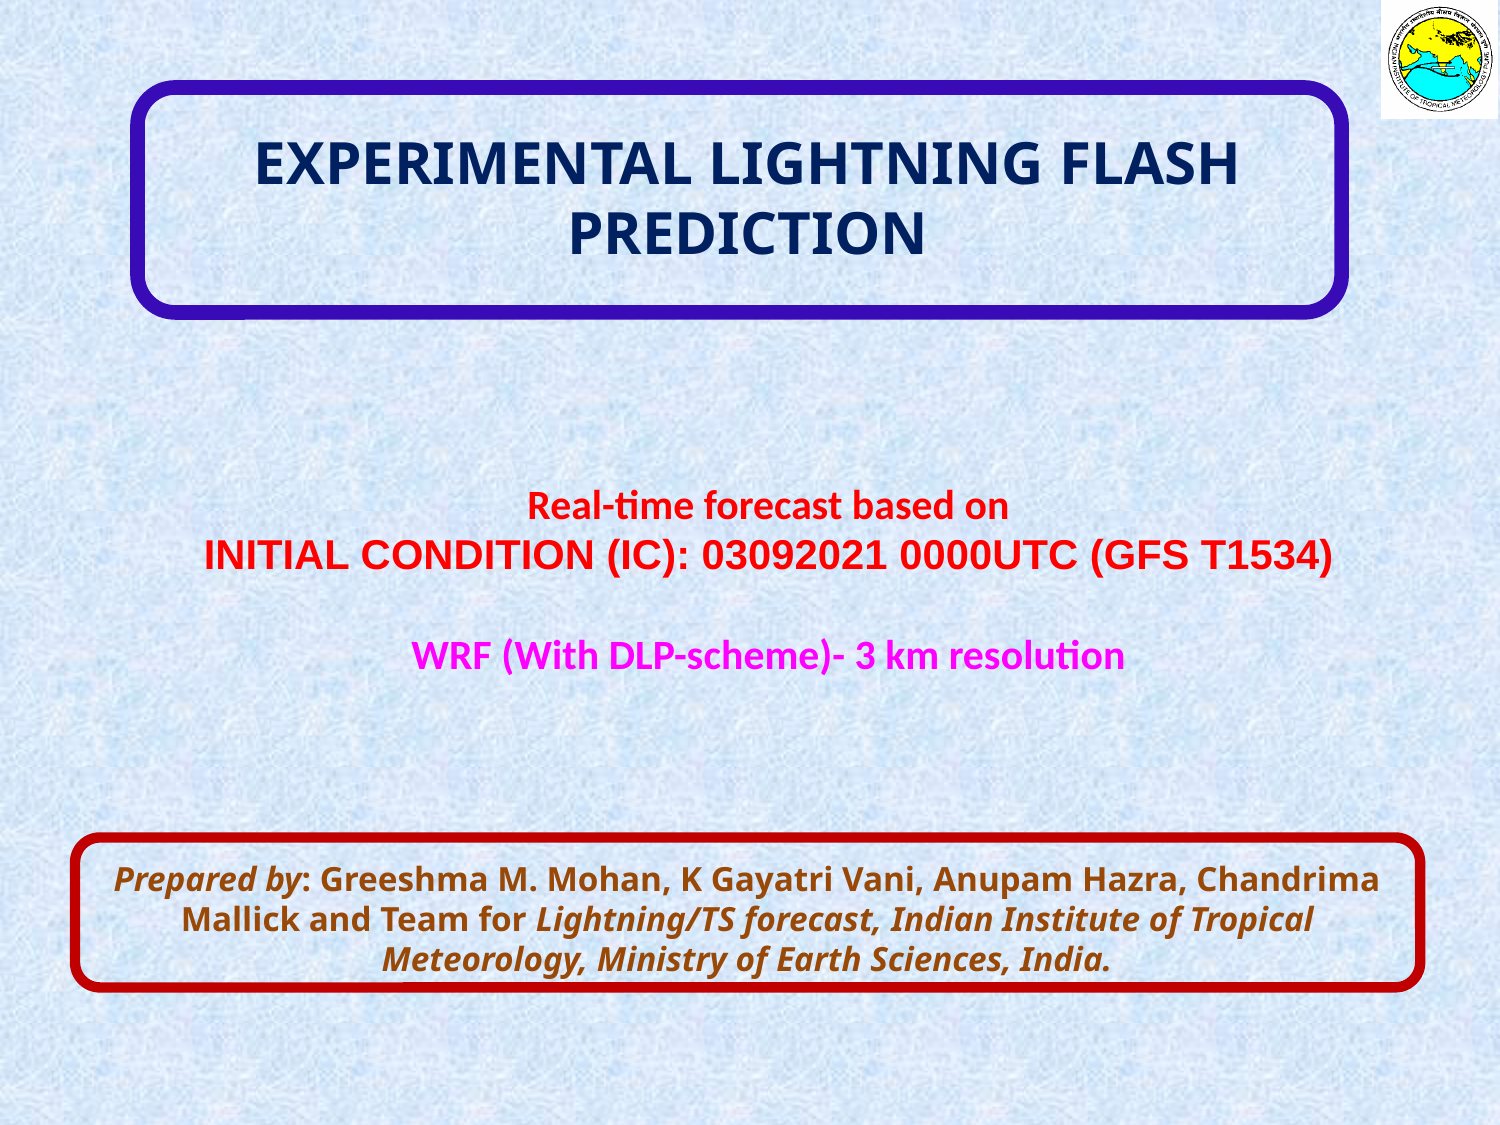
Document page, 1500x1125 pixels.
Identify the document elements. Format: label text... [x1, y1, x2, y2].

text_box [137, 87, 1357, 313]
text_box Real-time forecast based on INITIAL CONDITION (IC): 03092021 0000UTC (GFS T1534) WRF (With DLP-scheme)- 3 km resolution [87, 470, 1450, 686]
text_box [62, 837, 1433, 988]
picture [0, 0, 1500, 1125]
